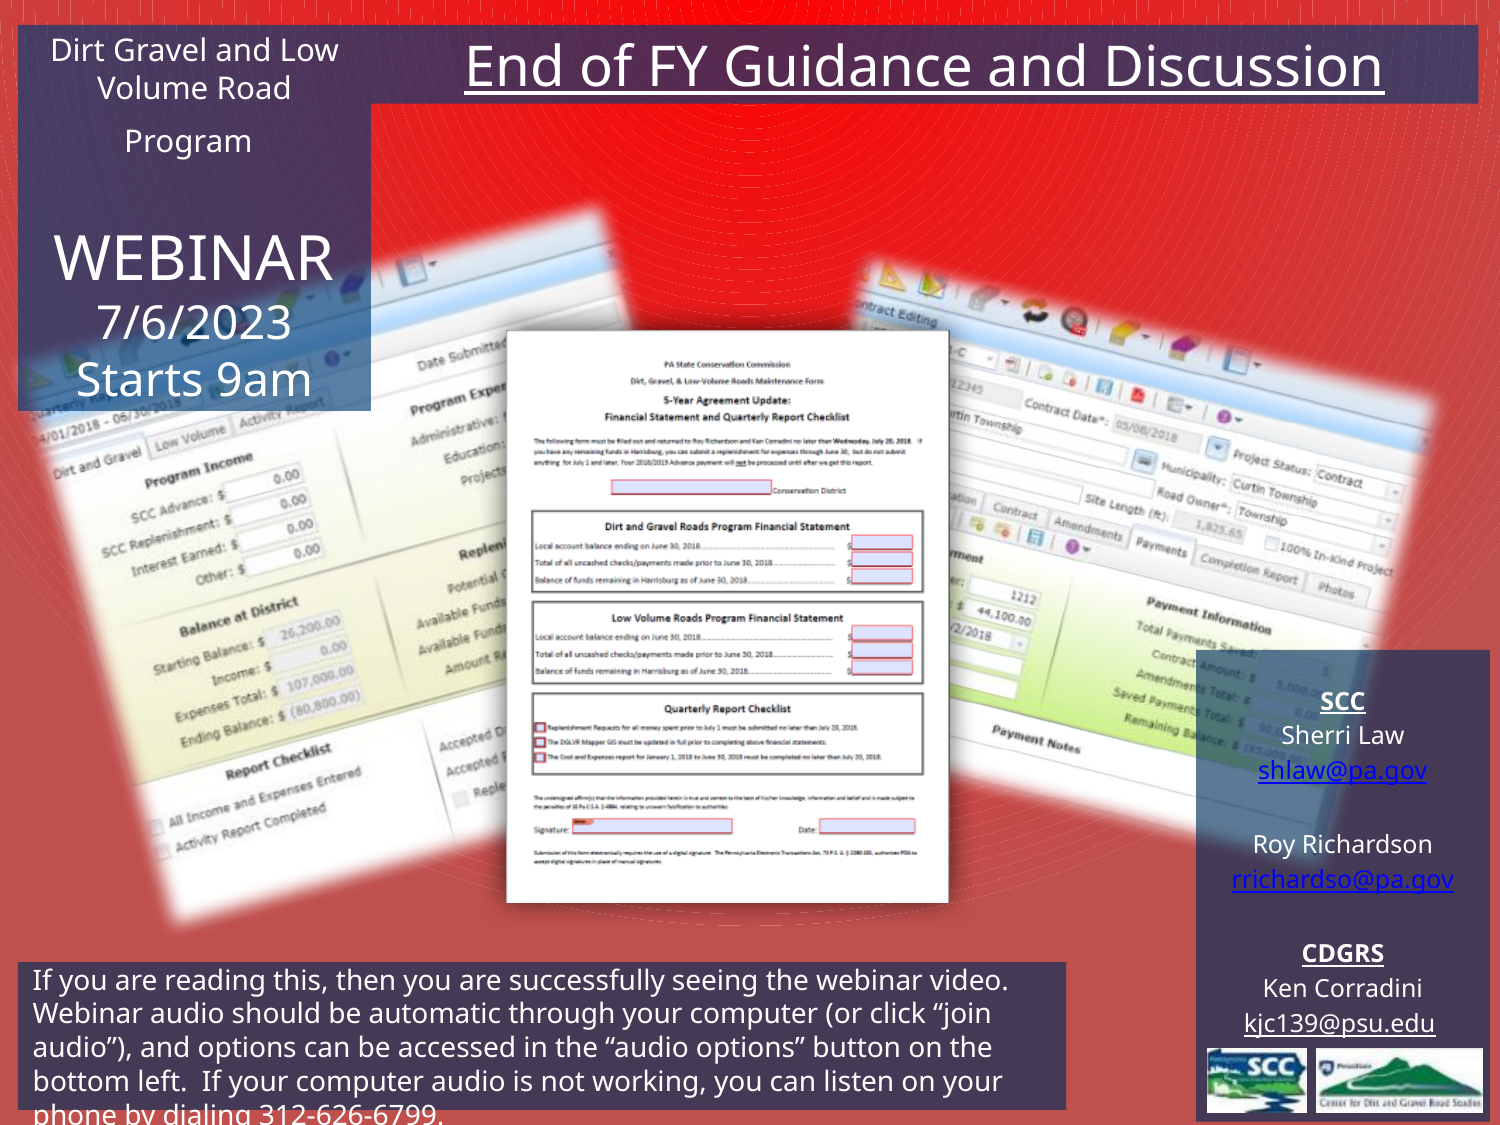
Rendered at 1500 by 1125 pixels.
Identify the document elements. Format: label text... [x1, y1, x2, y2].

text_box SCC Sherri Law shlaw@pa.gov Roy Richardson rrichardso@pa.gov CDGRS Ken Corradini kjc139@psu.edu [1196, 649, 1490, 1122]
text_box Dirt Gravel and Low Volume Road Program WEBINAR 7/6/2023 Starts 9am [18, 24, 371, 411]
picture [45, 222, 1421, 910]
picture [1207, 1048, 1307, 1113]
picture [1316, 1048, 1483, 1113]
text_box If you are reading this, then you are successfully seeing the webinar video. Webinar audio should be automatic through your computer (or click “join audio”), and options can be accessed in the “audio options” button on the bottom left. If your computer audio is not working, you can listen on your phone by dialing 312-626-6799. [17, 962, 1067, 1110]
text_box End of FY Guidance and Discussion [371, 24, 1479, 104]
